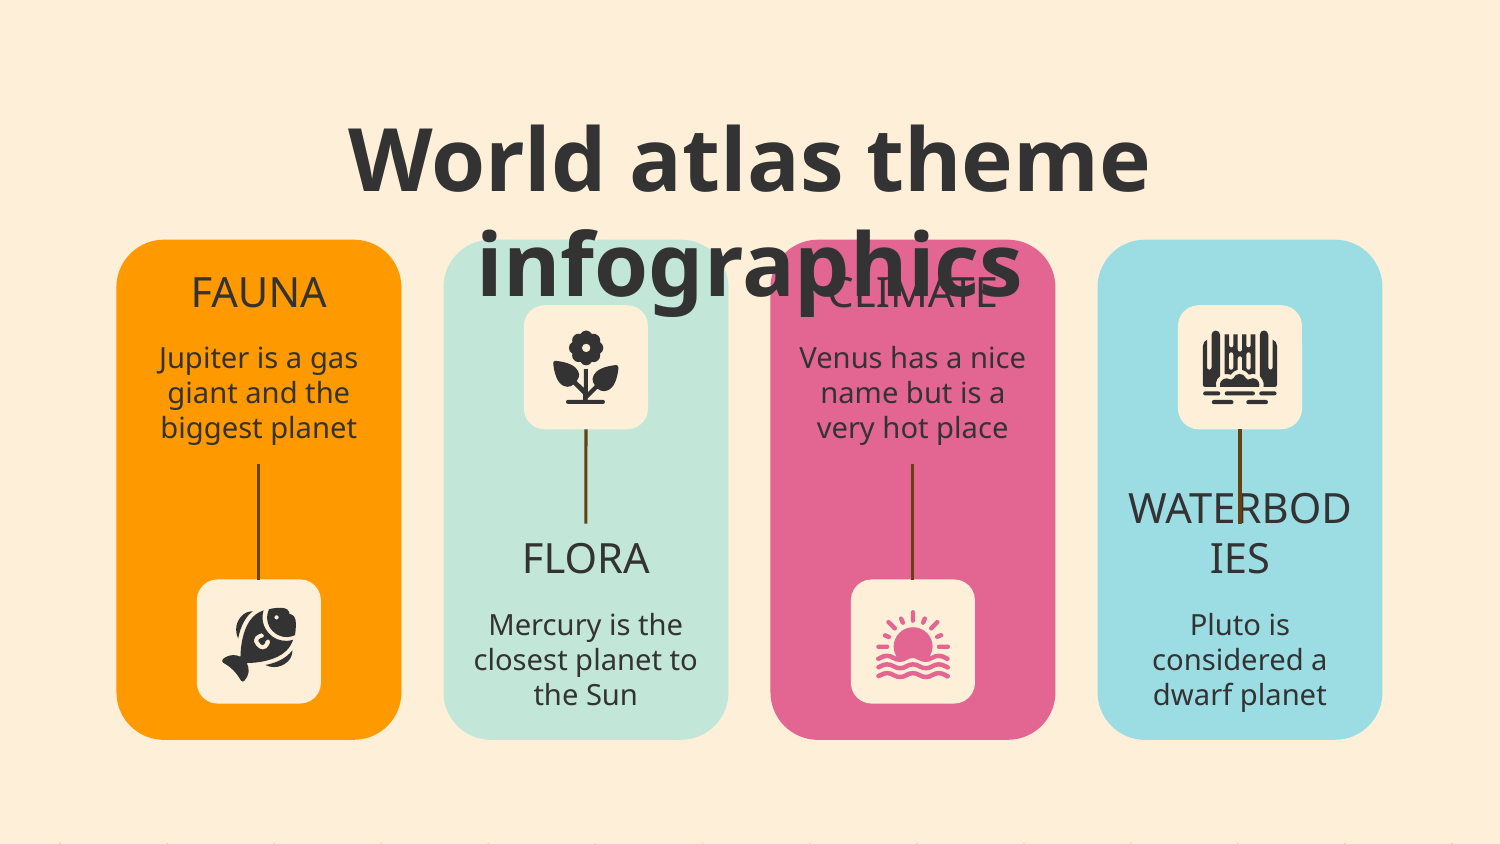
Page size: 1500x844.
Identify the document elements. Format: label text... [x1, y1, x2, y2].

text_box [443, 239, 729, 741]
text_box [221, 607, 297, 682]
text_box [1097, 239, 1383, 741]
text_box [116, 239, 402, 741]
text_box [552, 330, 619, 405]
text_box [875, 609, 951, 680]
title World atlas theme infographics [116, 88, 1383, 190]
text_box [770, 239, 1056, 741]
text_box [1202, 330, 1278, 405]
